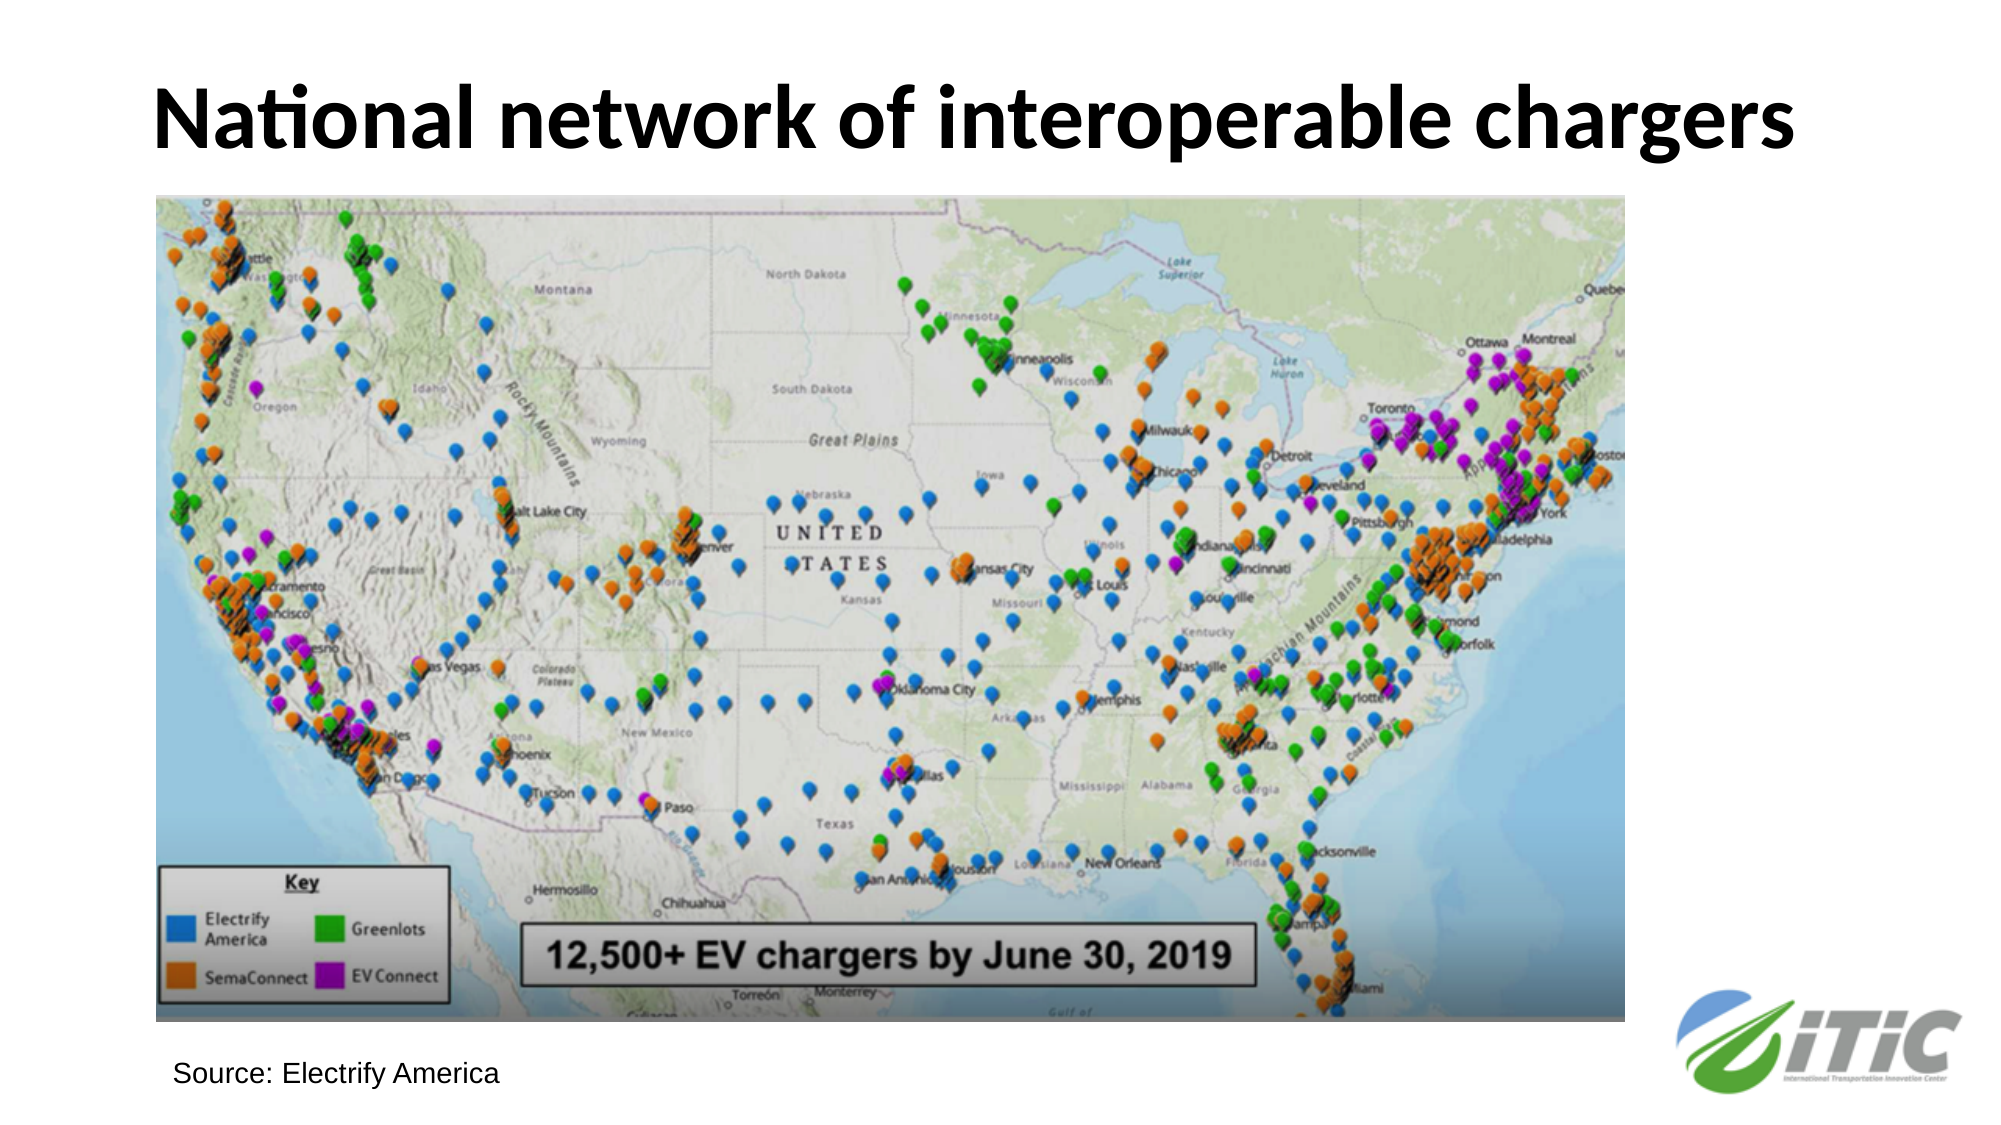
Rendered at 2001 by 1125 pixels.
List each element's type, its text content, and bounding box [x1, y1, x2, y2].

title National network of interoperable chargers [137, 10, 1863, 228]
text_box Source: Electrify America [157, 1046, 516, 1097]
picture [1648, 959, 2000, 1125]
picture [155, 194, 1626, 1022]
